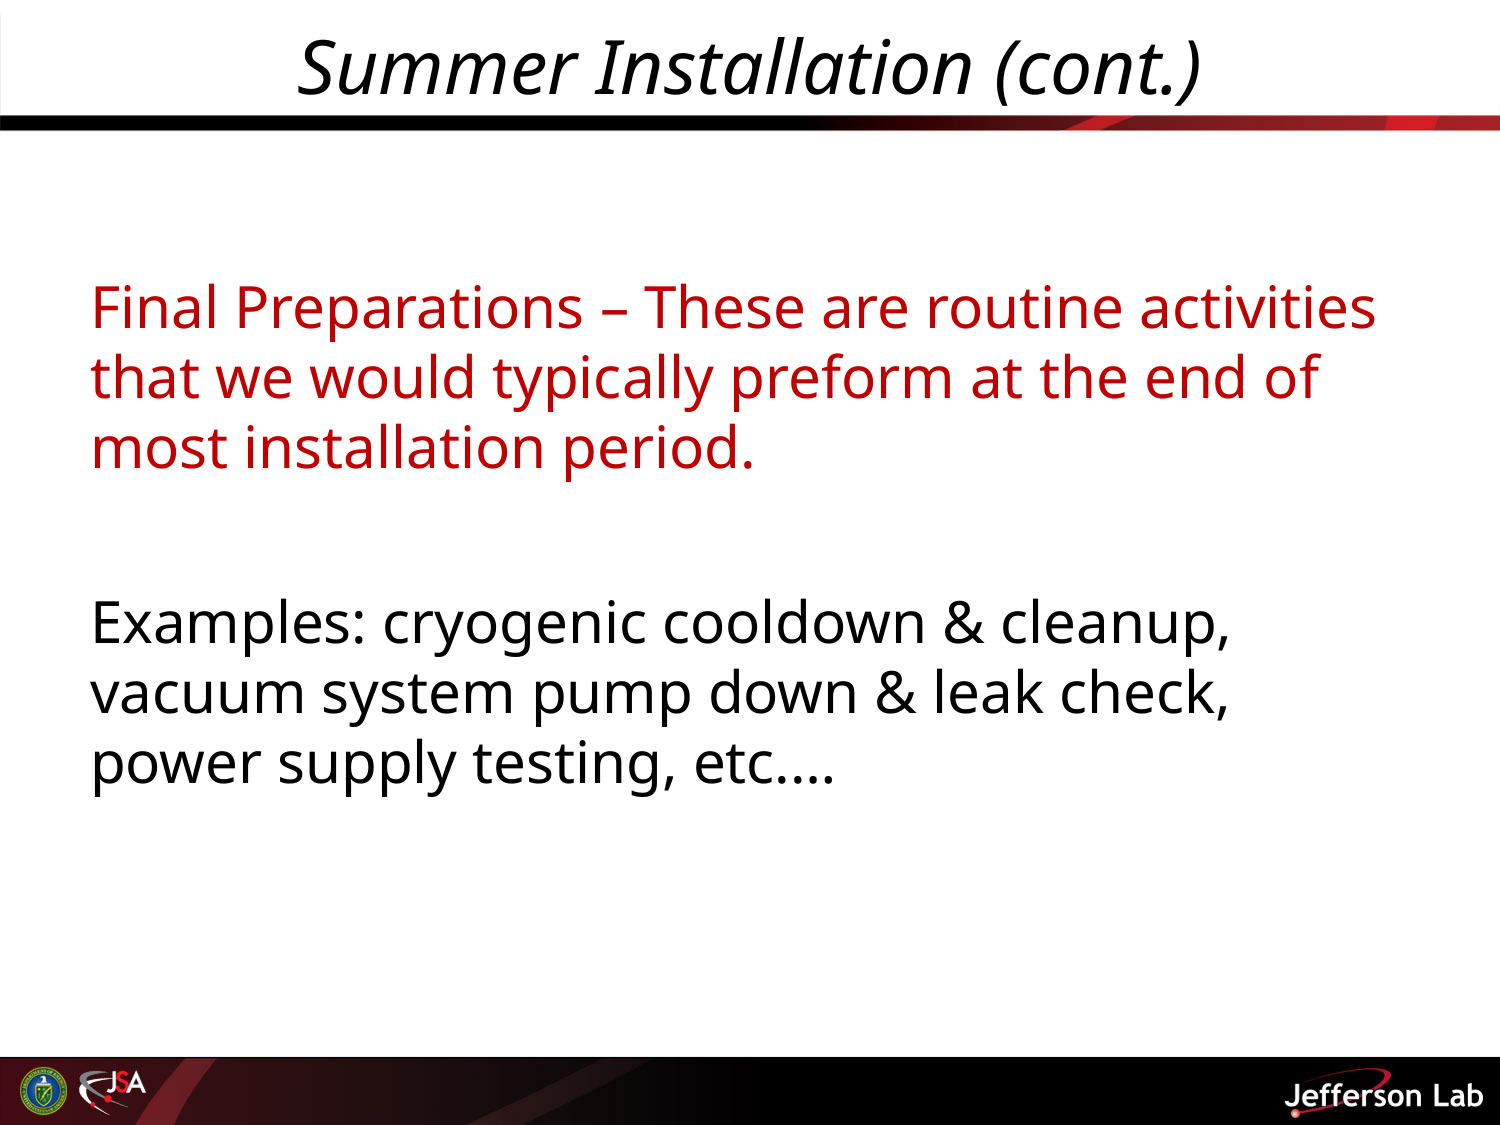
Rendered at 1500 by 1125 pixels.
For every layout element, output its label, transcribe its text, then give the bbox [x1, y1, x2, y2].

title Summer Installation (cont.) [75, 31, 1425, 98]
list Final Preparations – These are routine activities that we would typically preform at the end of most installation period. Examples: cryogenic cooldown & cleanup, vacuum system pump down & leak check, power supply testing, etc.… [75, 262, 1425, 1005]
picture [0, 0, 1500, 1125]
